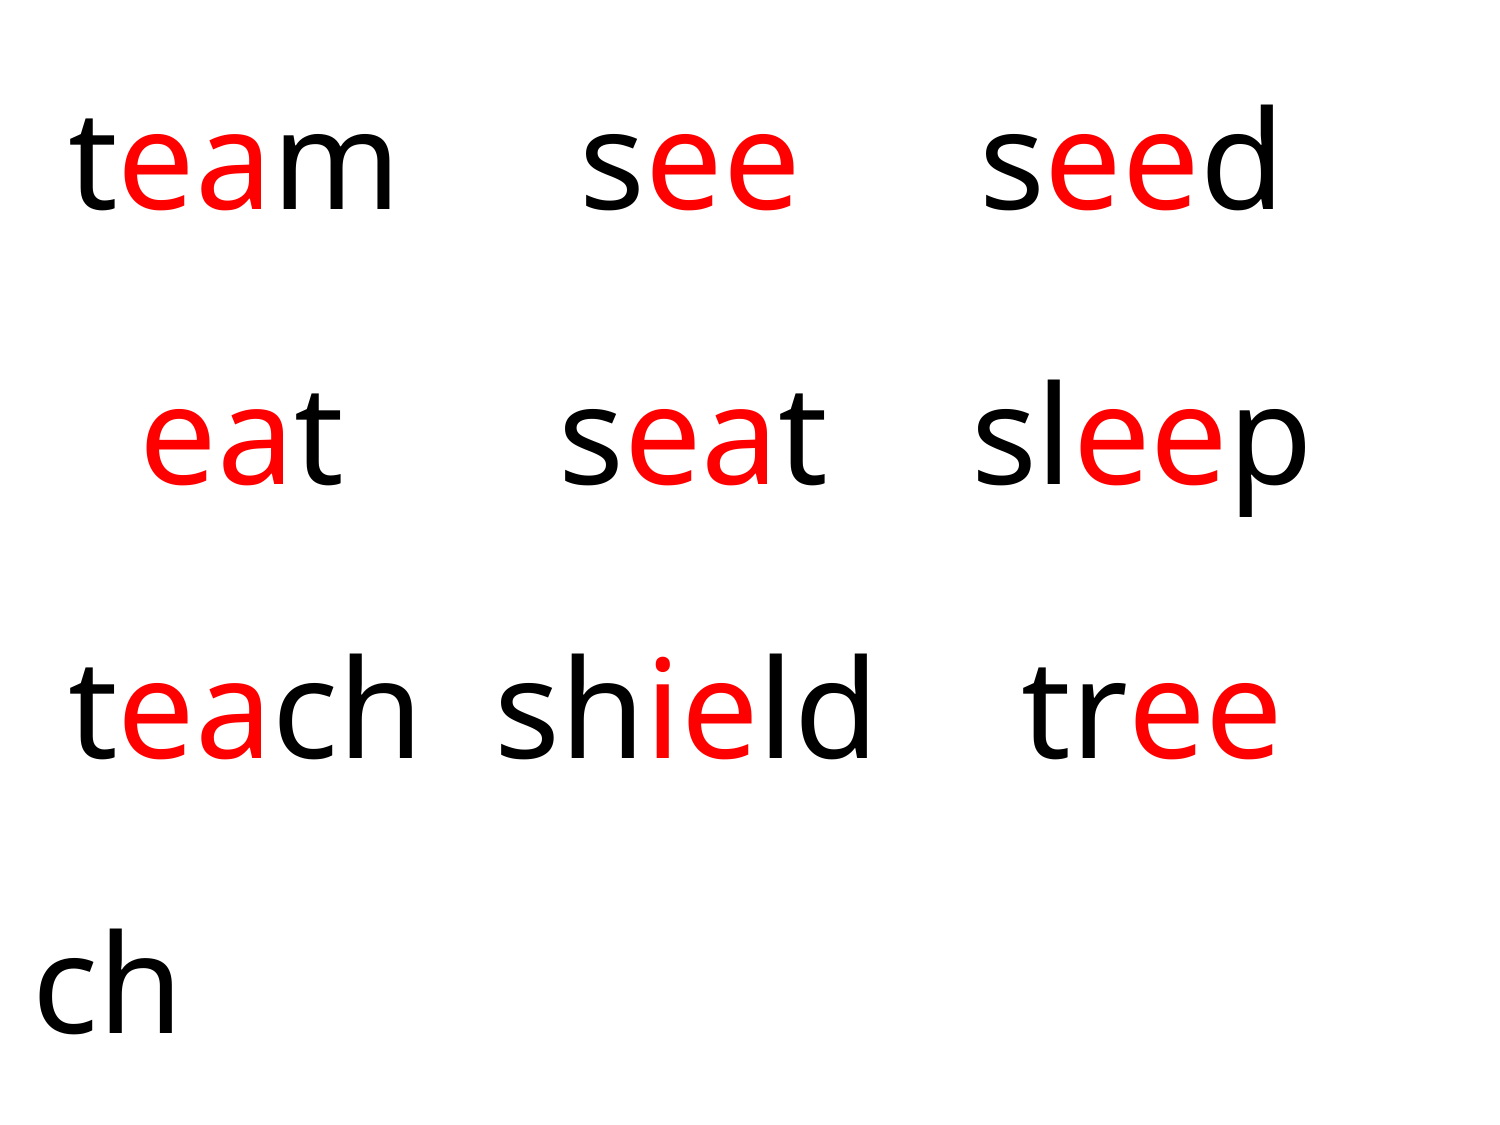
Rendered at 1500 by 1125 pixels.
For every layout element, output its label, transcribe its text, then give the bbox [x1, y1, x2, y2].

text_box team see seed eat seat sleep teach shield tree ch [17, 64, 1476, 1069]
